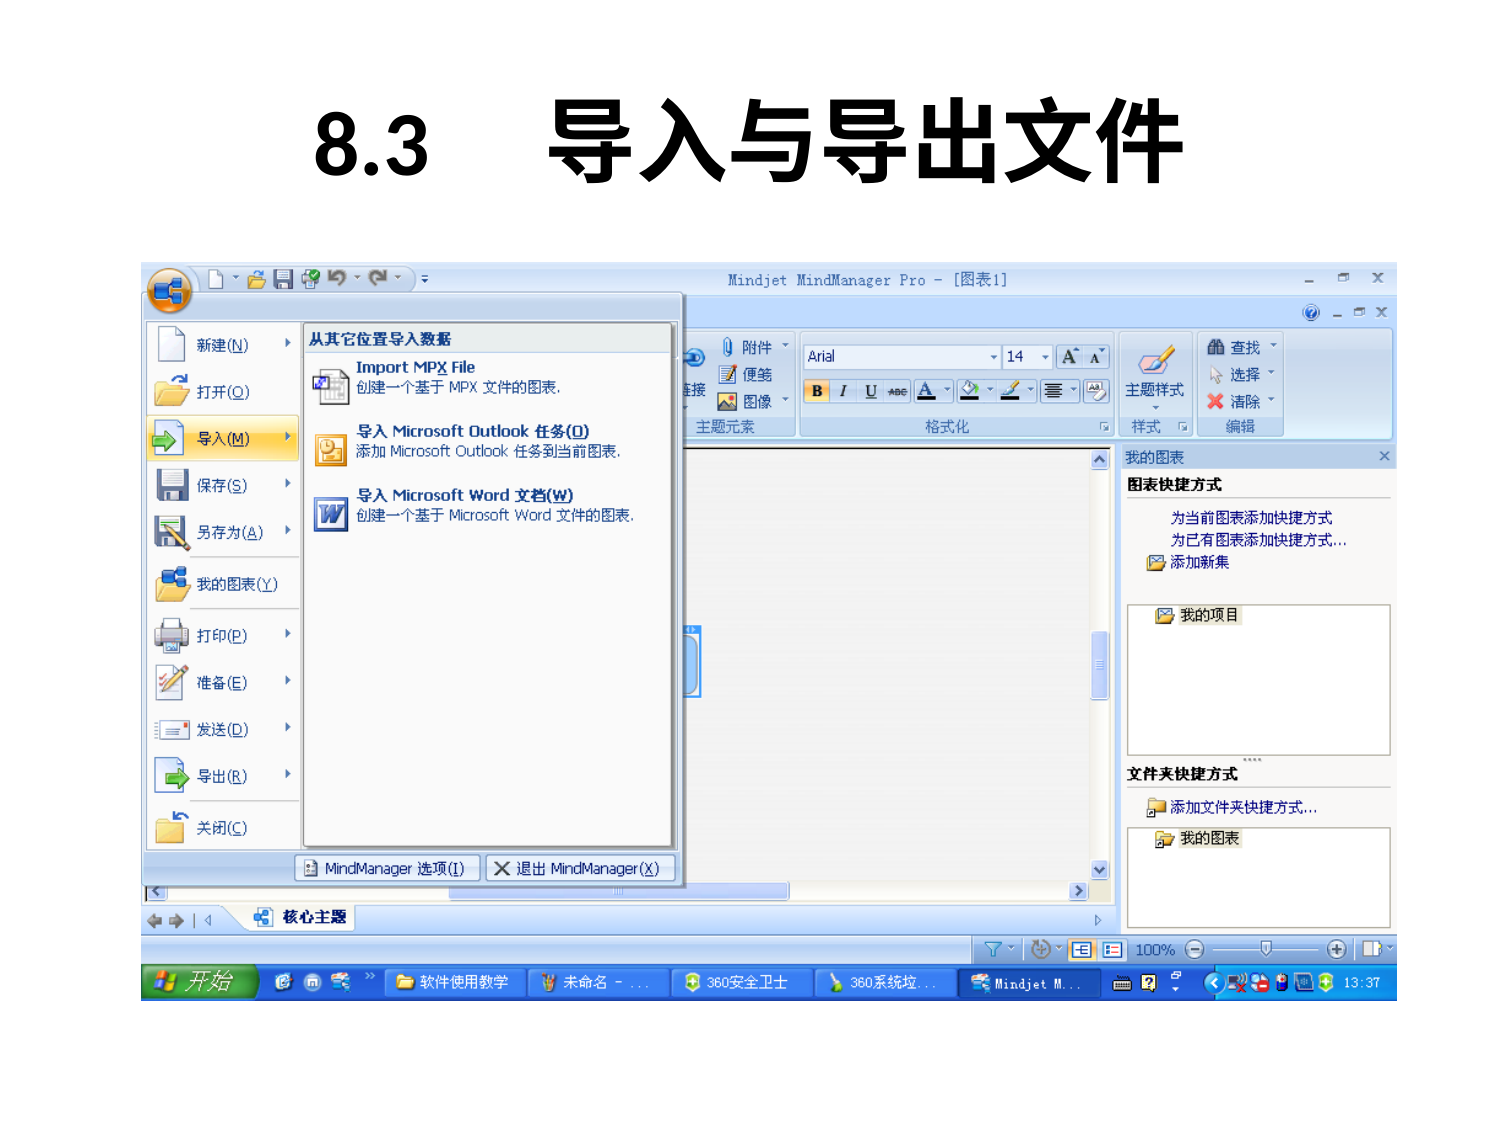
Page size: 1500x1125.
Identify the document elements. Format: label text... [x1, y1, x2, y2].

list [140, 262, 1397, 1001]
title 8.3 导入与导出文件 [75, 45, 1425, 233]
